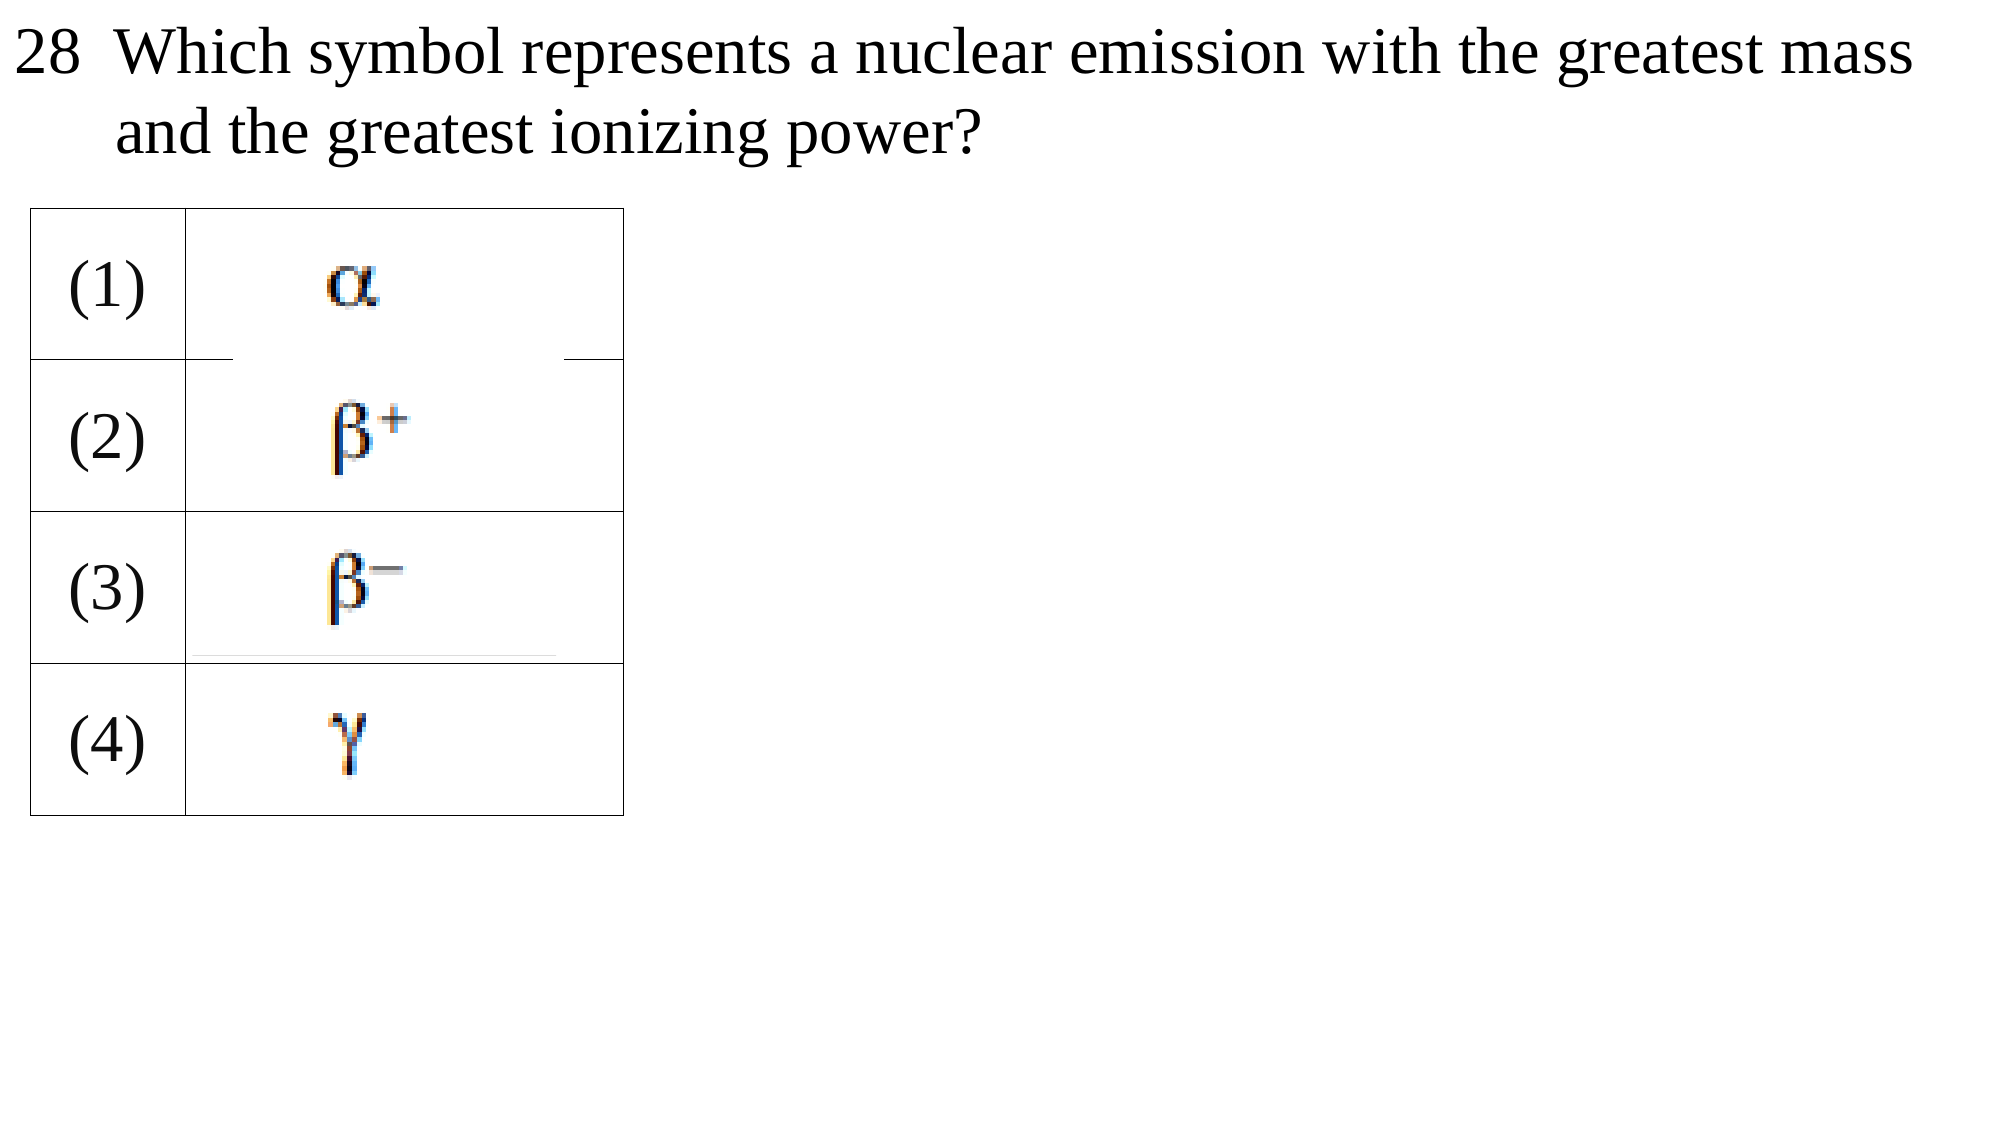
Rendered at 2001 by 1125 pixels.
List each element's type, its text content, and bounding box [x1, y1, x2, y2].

table_cell [186, 512, 623, 663]
table_cell (2) [31, 360, 185, 511]
table_cell (4) [31, 664, 185, 815]
table_header [186, 209, 623, 359]
picture [192, 528, 557, 656]
picture [232, 359, 564, 497]
table_cell [186, 360, 623, 511]
table_cell (3) [31, 512, 185, 663]
table_header (1) [31, 209, 185, 359]
picture [232, 687, 585, 796]
picture [232, 209, 564, 338]
text_box 28 Which symbol represents a nuclear emission with the greatest mass and the greatest ionizing power? [0, 0, 2000, 255]
table_cell [186, 664, 623, 815]
